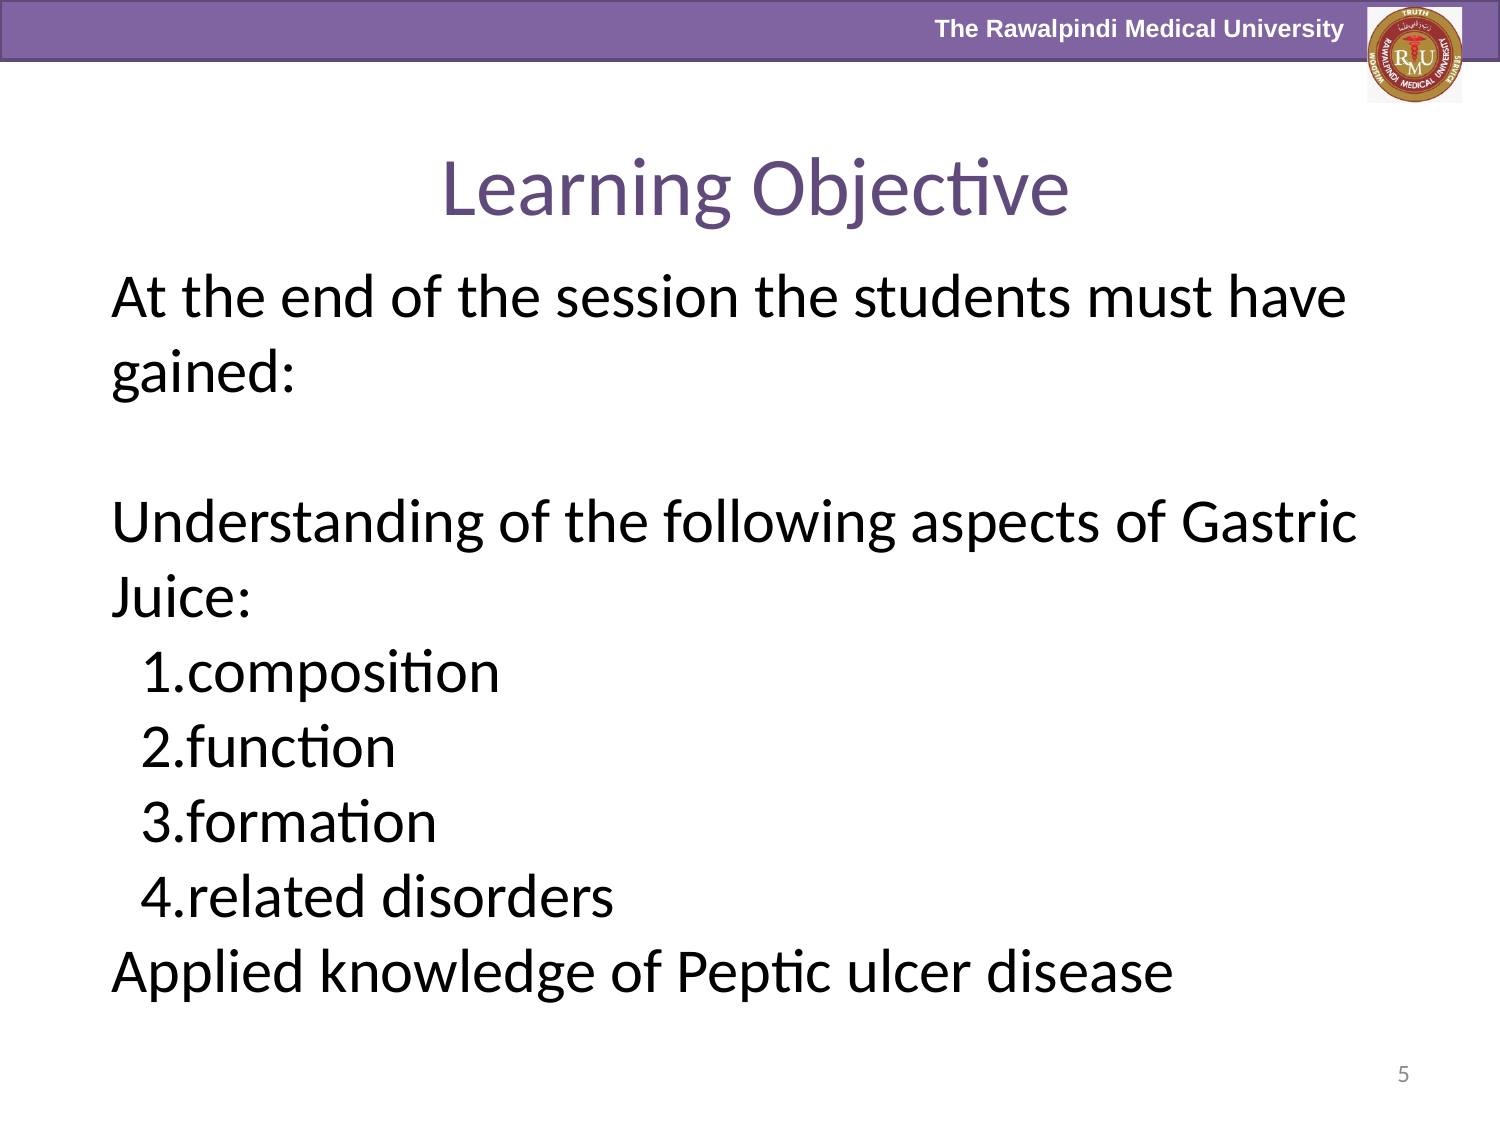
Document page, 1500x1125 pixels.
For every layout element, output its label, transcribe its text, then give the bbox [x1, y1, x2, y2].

picture [1367, 7, 1463, 103]
slide_number 5 [1074, 1042, 1425, 1103]
list Learning Objective [49, 125, 1465, 1125]
text_box At the end of the session the students must have gained: Understanding of the following aspects of Gastric Juice: 1.composition 2.function 3.formation 4.related disorders Applied knowledge of Peptic ulcer disease [96, 247, 1461, 1012]
